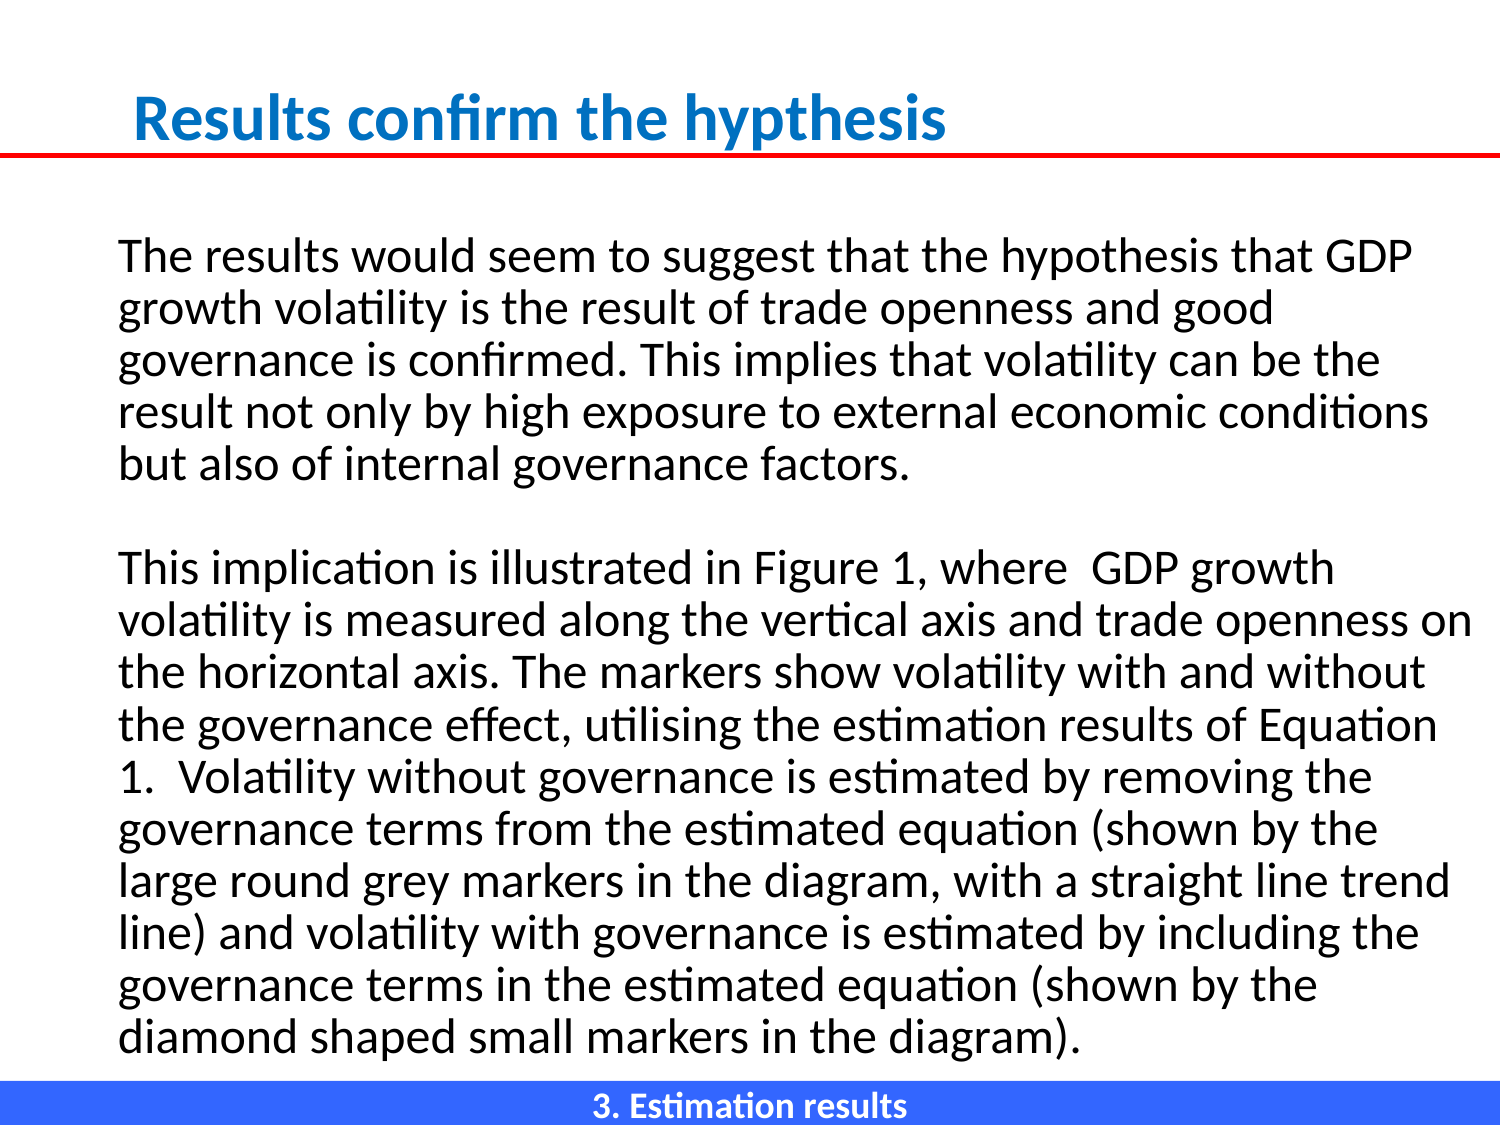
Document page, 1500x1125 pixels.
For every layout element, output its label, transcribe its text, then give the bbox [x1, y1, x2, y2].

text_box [94, 291, 1387, 1036]
title The results would seem to suggest that the hypothesis that GDP growth volatility is the result of trade openness and good governance is confirmed. This implies that volatility can be the result not only by high exposure to external economic conditions but also of internal governance factors. This implication is illustrated in Figure 1, where GDP growth volatility is measured along the vertical axis and trade openness on the horizontal axis. The markers show volatility with and without the governance effect, utilising the estimation results of Equation 1. Volatility without governance is estimated by removing the governance terms from the estimated equation (shown by the large round grey markers in the diagram, with a straight line trend line) and volatility with governance is estimated by including the governance terms in the estimated equation (shown by the diamond shaped small markers in the diagram). . [103, 222, 1500, 1077]
text_box 3. Estimation results [0, 1080, 1500, 1125]
text_box Results confirm the hypthesis [119, 66, 1326, 161]
